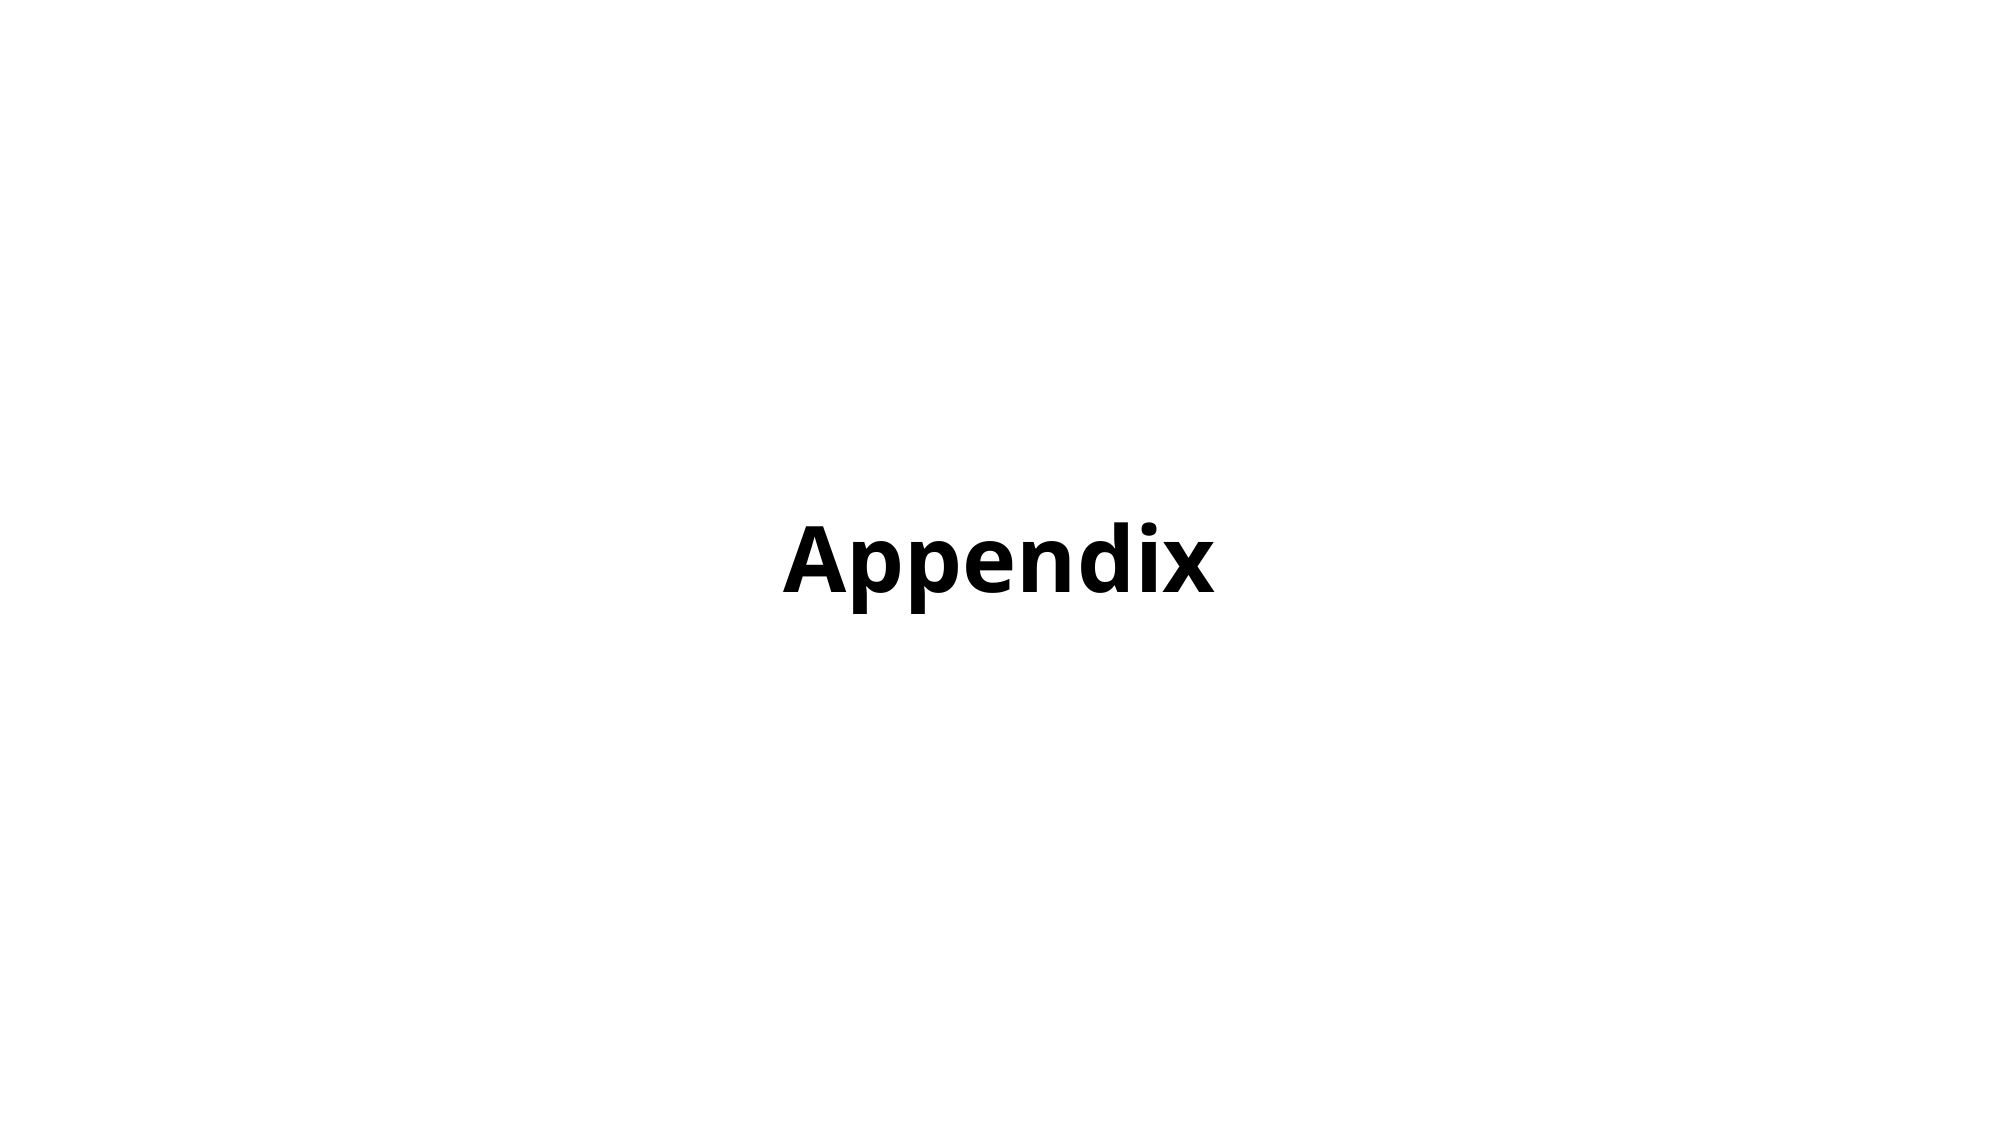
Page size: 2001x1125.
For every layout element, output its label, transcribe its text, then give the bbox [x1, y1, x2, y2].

title Appendix [137, 453, 1863, 672]
